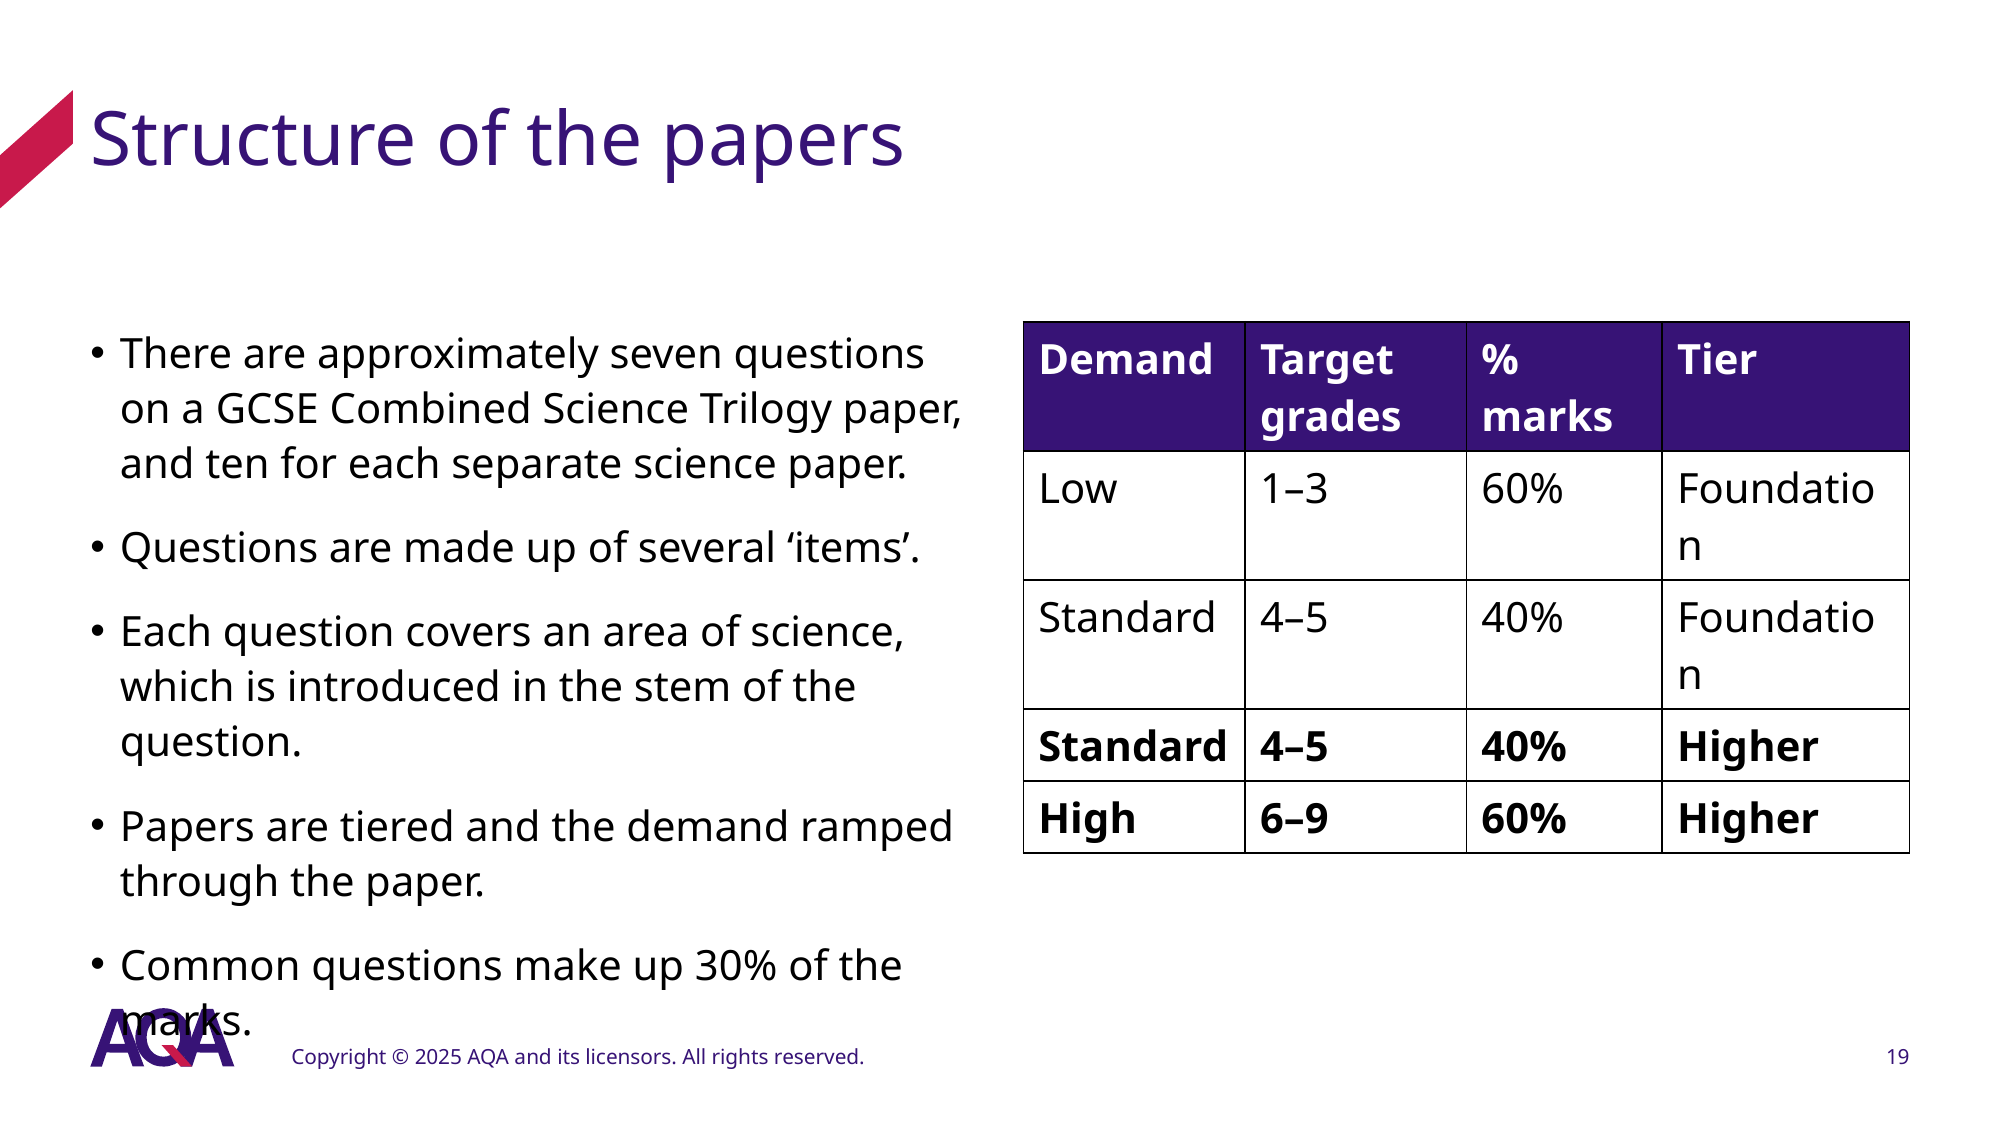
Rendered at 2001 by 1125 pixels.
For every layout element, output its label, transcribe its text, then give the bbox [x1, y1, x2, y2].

table_cell 60% [1467, 452, 1661, 579]
slide_number 19 [1769, 1012, 1910, 1072]
table_cell 60% [1467, 782, 1661, 852]
table_header Demand [1024, 323, 1244, 450]
title Structure of the papers [90, 90, 1910, 276]
table_cell 6–9 [1246, 782, 1466, 852]
table_header Target grades [1246, 323, 1466, 450]
table_header % marks [1467, 323, 1661, 450]
table_cell High [1024, 782, 1244, 852]
table_cell Higher [1663, 782, 1909, 852]
table_cell 40% [1467, 581, 1661, 708]
table_cell Standard [1024, 581, 1244, 708]
list There are approximately seven questions on a GCSE Combined Science Trilogy paper, and ten for each separate science paper. Questions are made up of several ‘items’. Each question covers an area of science, which is introduced in the stem of the question. Papers are tiered and the demand ramped through the paper. Common questions make up 30% of the marks. [90, 321, 977, 947]
table_cell Low [1024, 452, 1244, 579]
table_cell Standard [1024, 710, 1244, 780]
footer Copyright © 2025 AQA and its licensors. All rights reserved. [291, 1012, 1480, 1072]
table_cell Foundation [1663, 581, 1909, 708]
table_cell Higher [1663, 710, 1909, 780]
table_cell 40% [1467, 710, 1661, 780]
table_header Tier [1663, 323, 1909, 450]
table_cell 4–5 [1246, 710, 1466, 780]
table_cell 1–3 [1246, 452, 1466, 579]
table_cell 4–5 [1246, 581, 1466, 708]
table_cell Foundation [1663, 452, 1909, 579]
